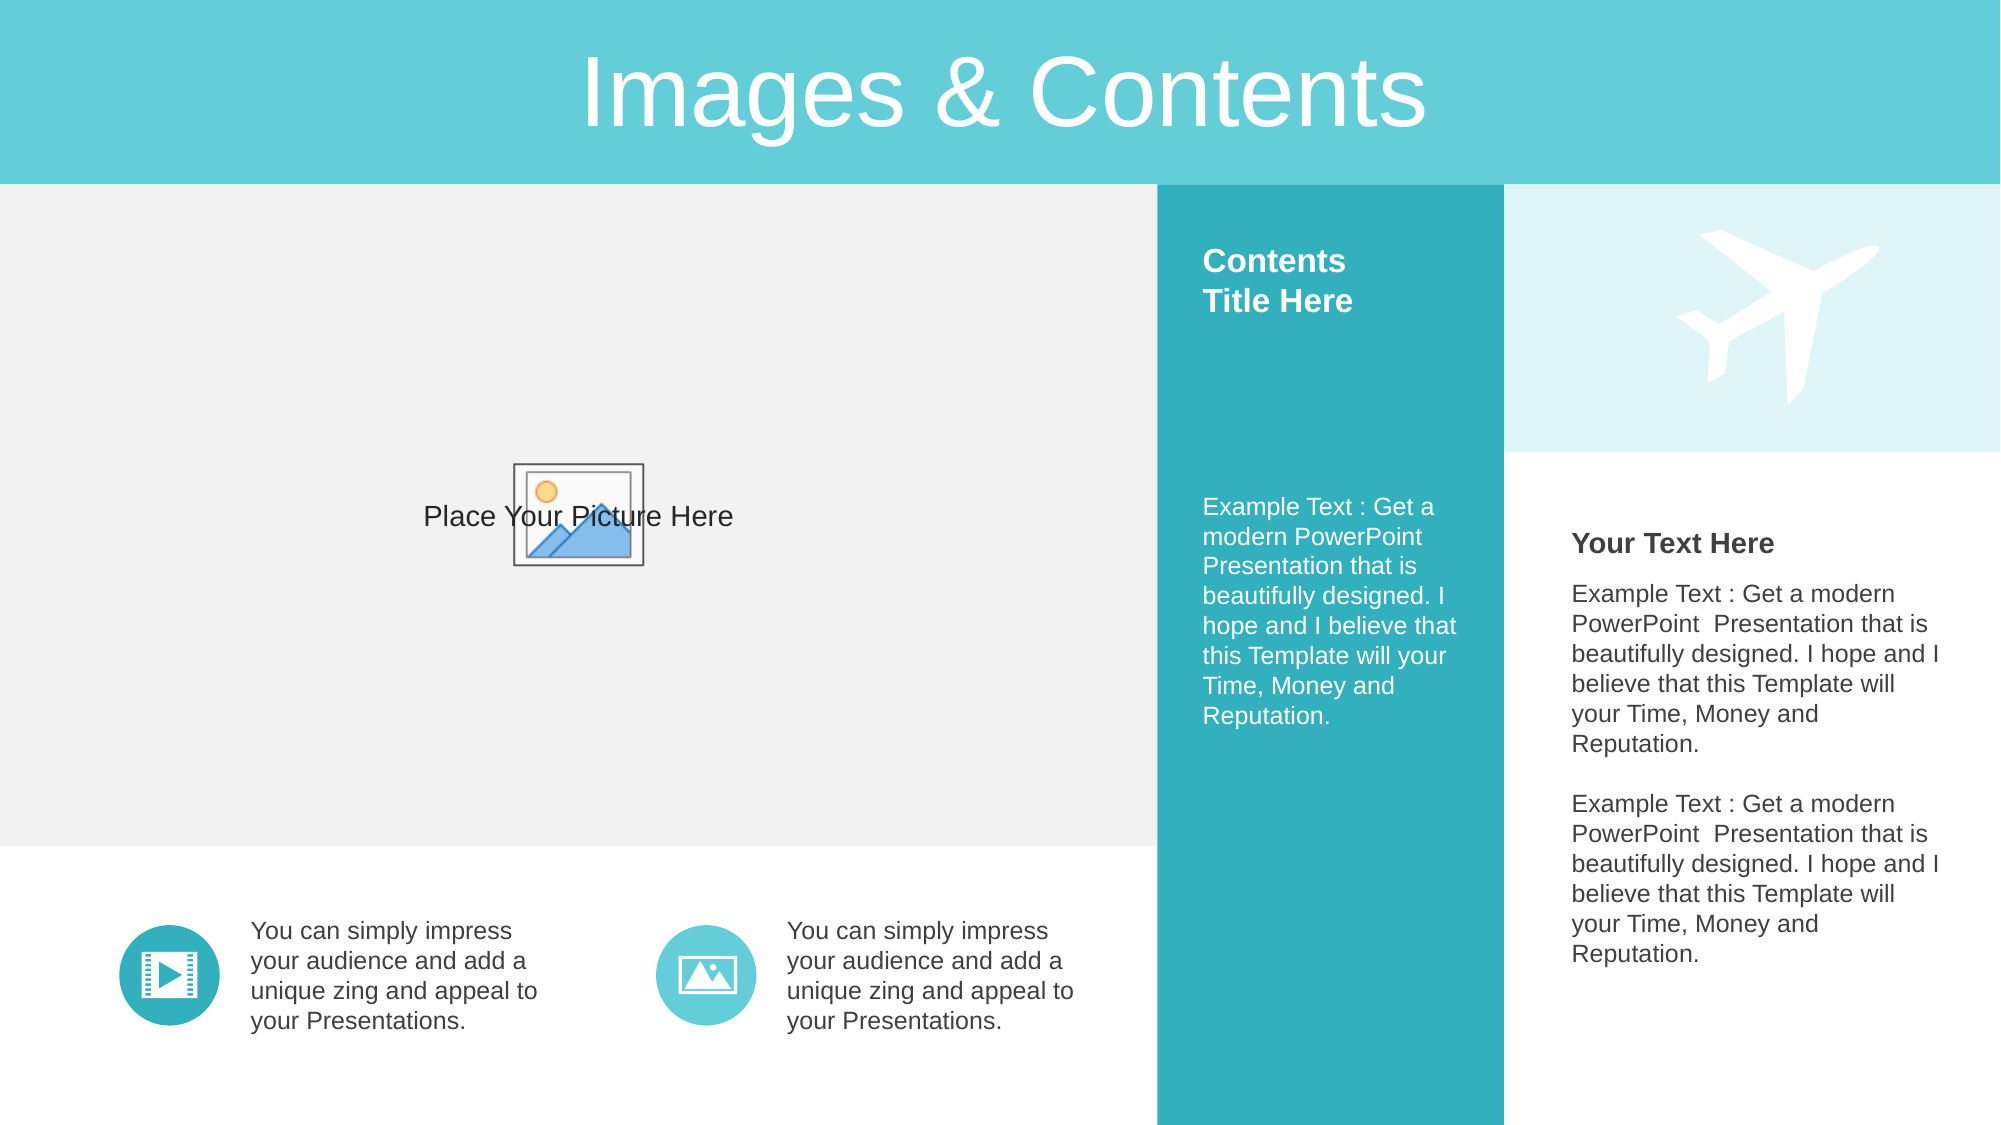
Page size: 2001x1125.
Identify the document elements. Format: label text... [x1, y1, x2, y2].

text_box You can simply impress your audience and add a unique zing and appeal to your Presentations. [772, 907, 1110, 1042]
text_box [141, 951, 198, 999]
text_box You can simply impress your audience and add a unique zing and appeal to your Presentations. [235, 907, 574, 1042]
text_box [678, 955, 738, 995]
text_box [655, 924, 758, 1027]
text_box [1673, 229, 1880, 408]
picture [0, 184, 1158, 846]
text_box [1556, 517, 1956, 980]
title Images & Contents [0, 35, 2000, 152]
text_box Example Text : Get a modern PowerPoint Presentation that is beautifully designed. I hope and I believe that this Template will your Time, Money and Reputation. [1187, 482, 1478, 737]
text_box [118, 924, 221, 1027]
text_box Contents Title Here [1187, 231, 1476, 327]
